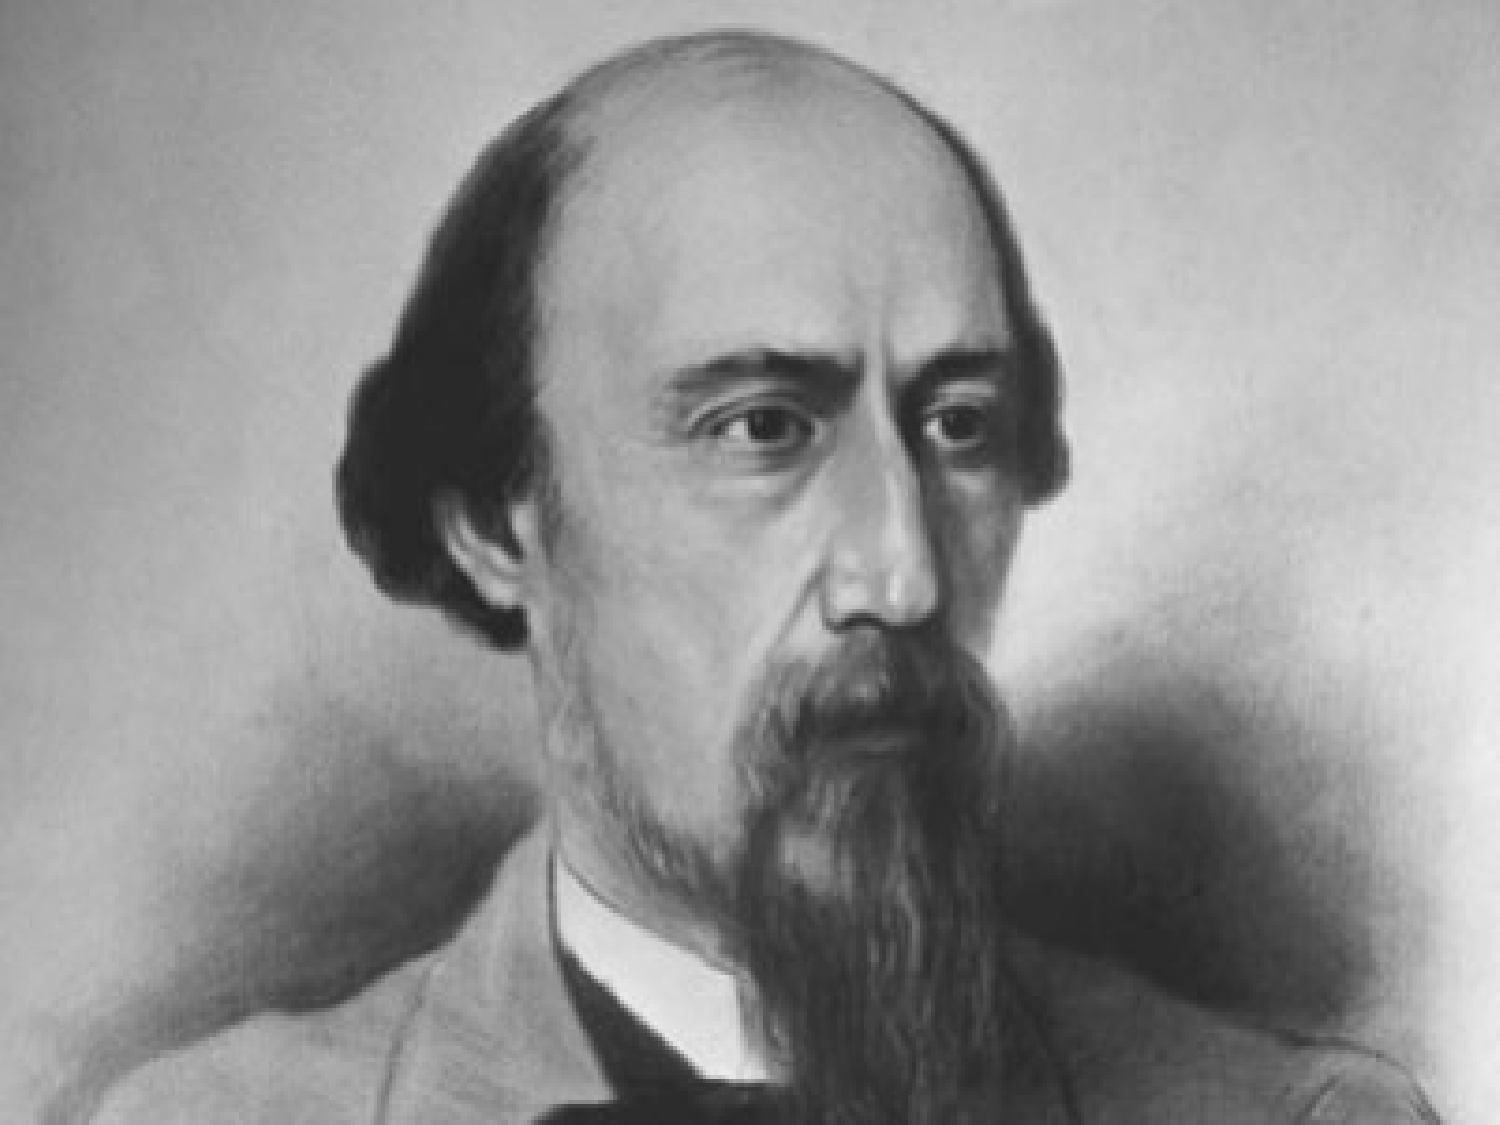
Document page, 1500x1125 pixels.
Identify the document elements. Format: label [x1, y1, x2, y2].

list [0, 0, 1500, 1125]
